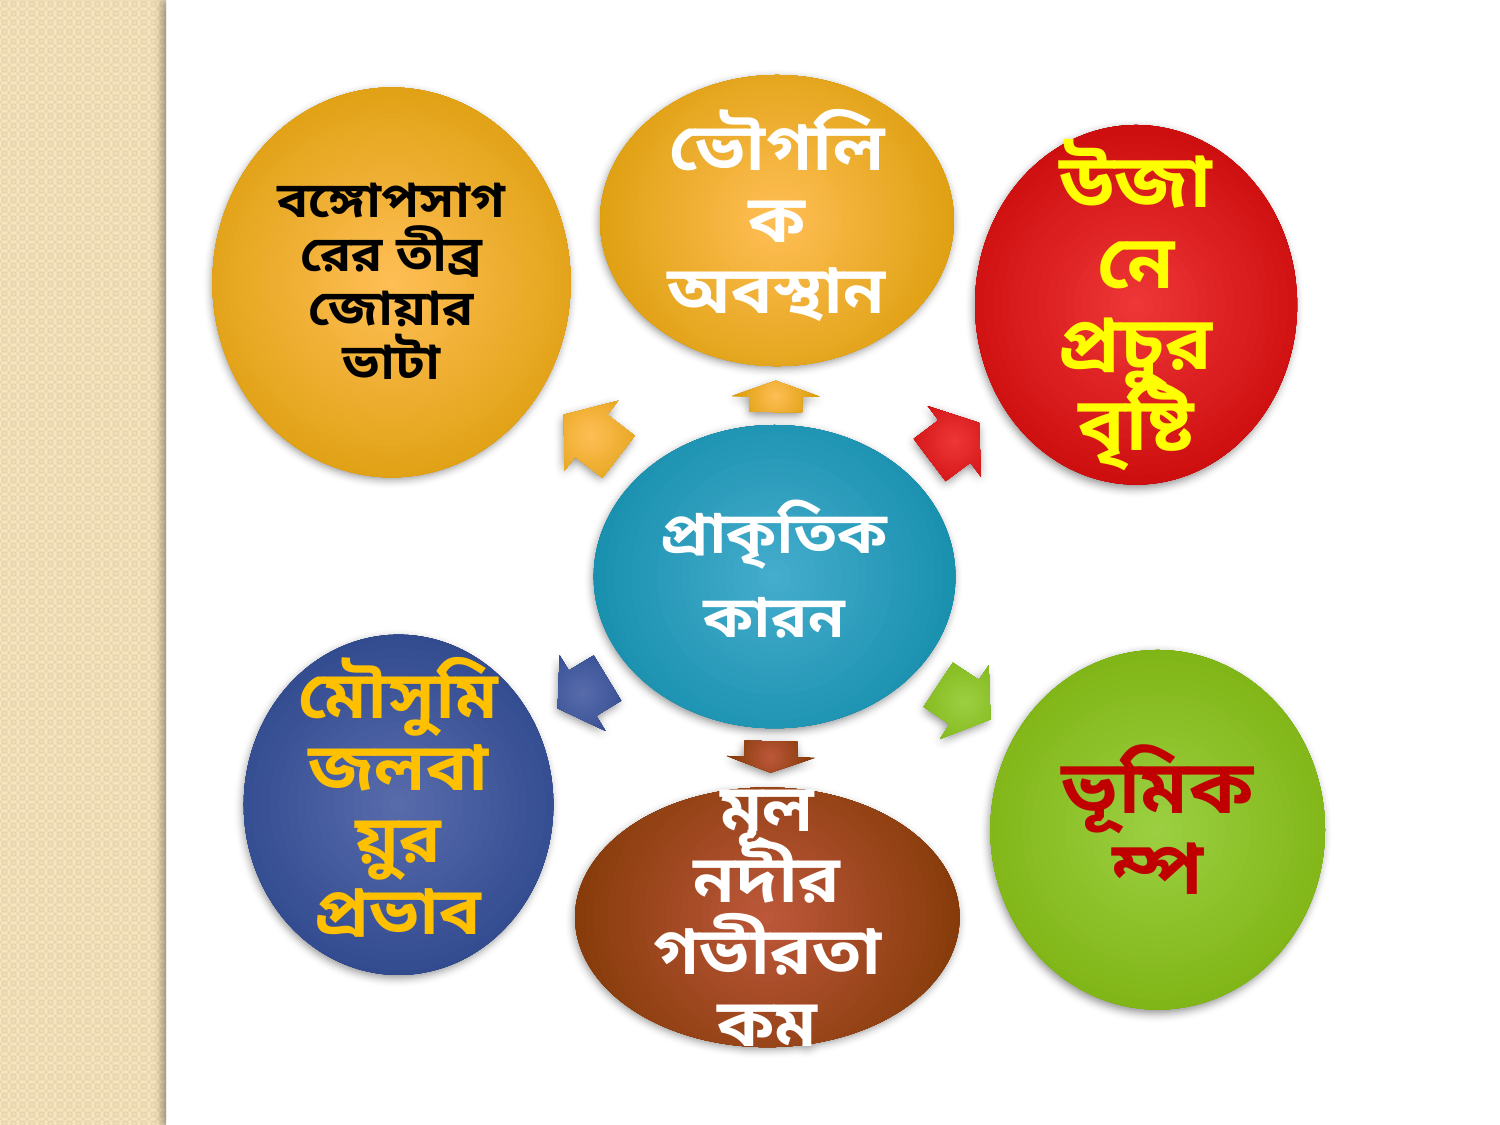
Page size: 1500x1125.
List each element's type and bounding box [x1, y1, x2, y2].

text_box [212, 74, 1326, 1063]
